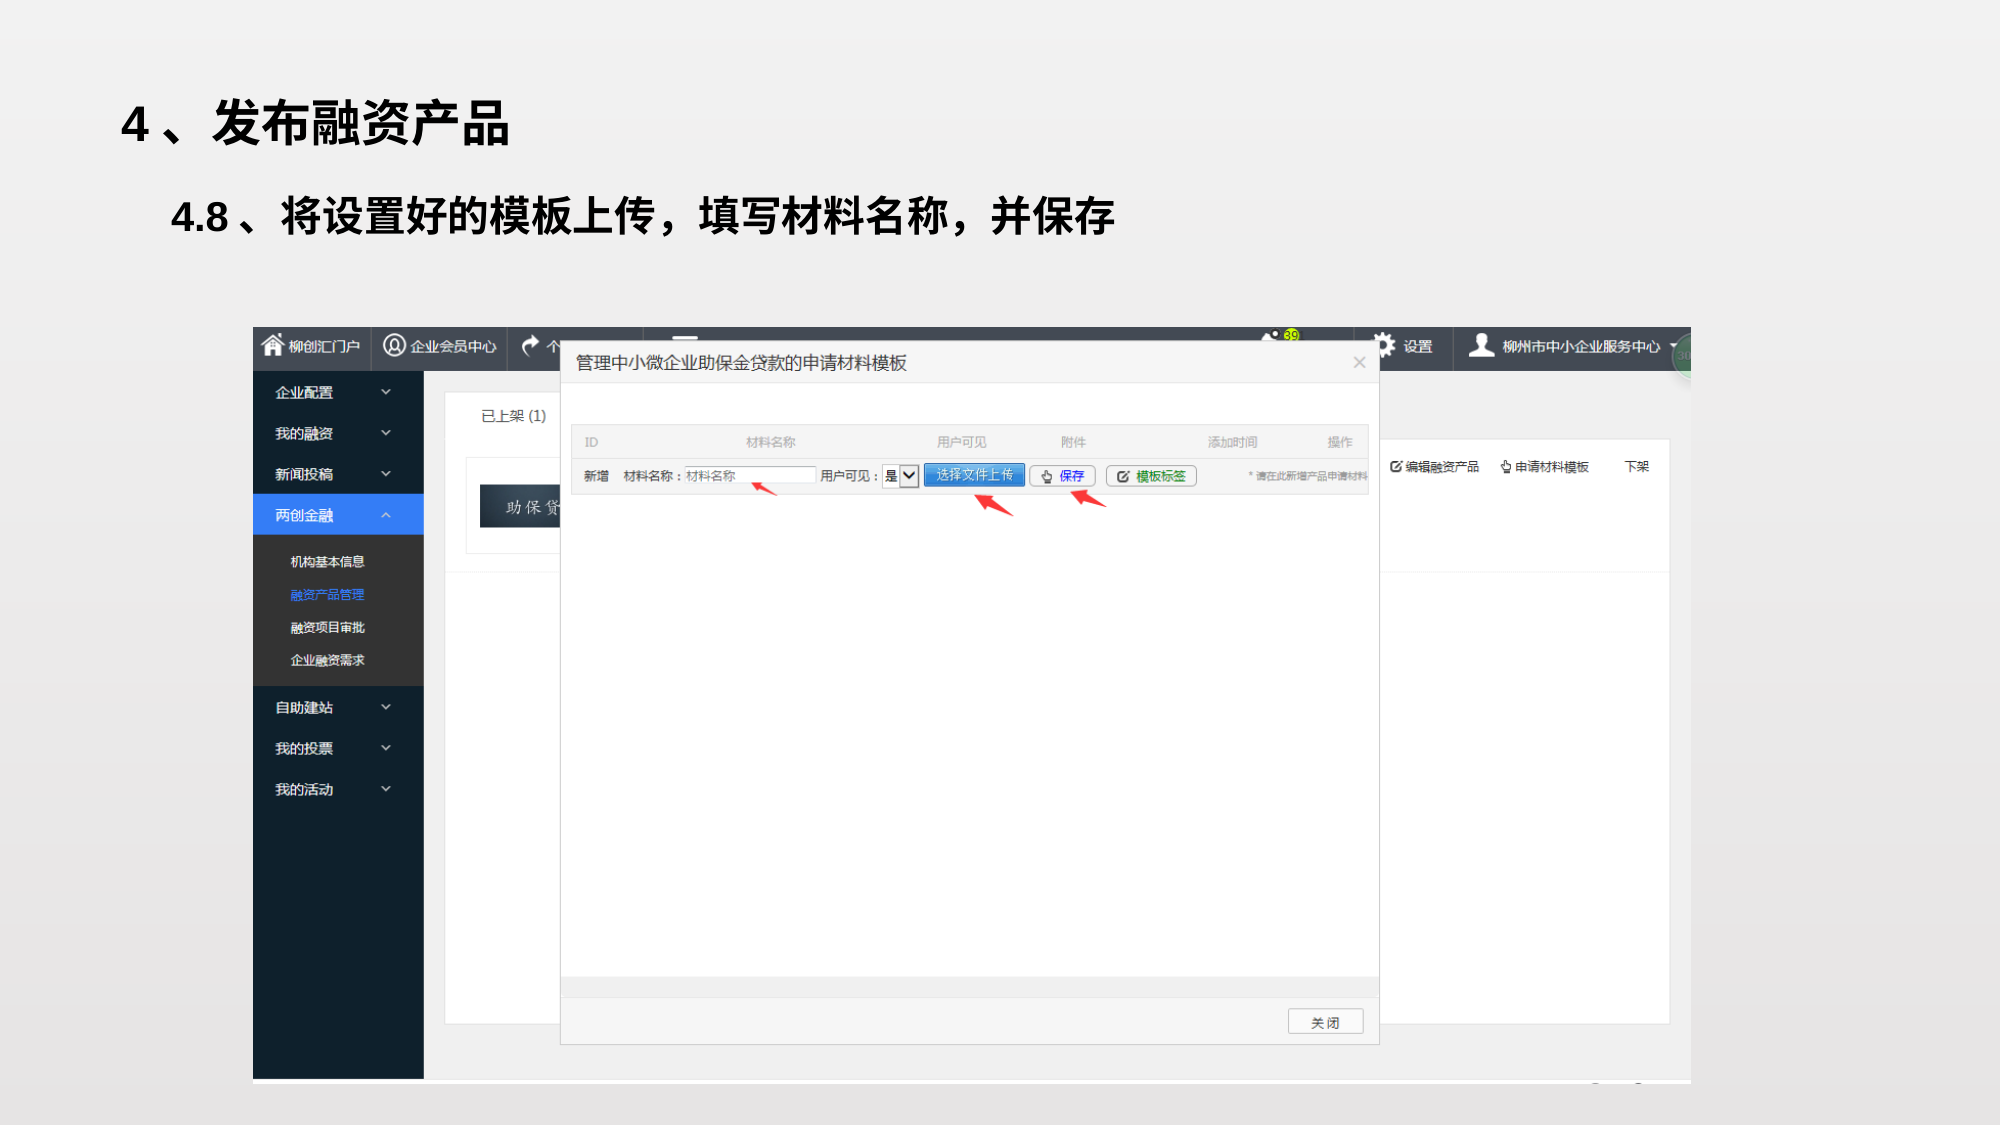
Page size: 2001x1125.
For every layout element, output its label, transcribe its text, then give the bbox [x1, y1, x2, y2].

title 4、发布融资产品 4.8、将设置好的模板上传，填写材料名称，并保存 [106, 42, 1832, 260]
picture [253, 327, 1691, 1084]
